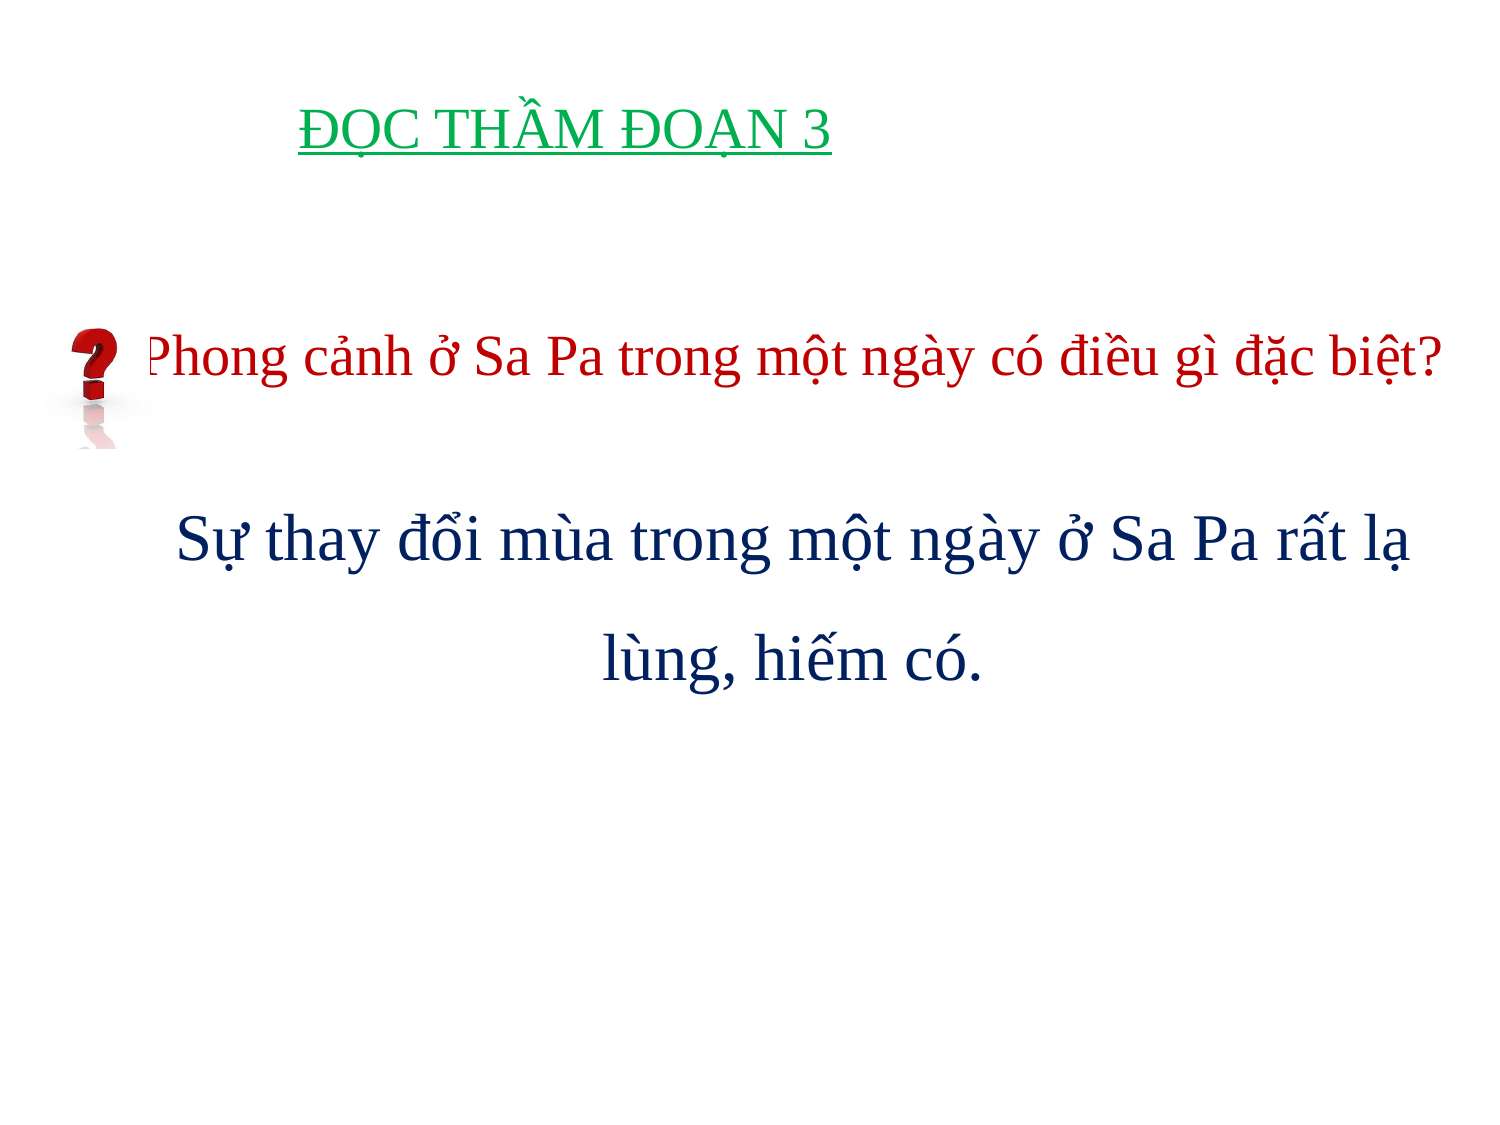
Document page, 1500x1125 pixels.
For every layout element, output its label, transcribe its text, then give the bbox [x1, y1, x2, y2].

text_box Sự thay đổi mùa trong một ngày ở Sa Pa rất lạ lùng, hiếm có. [149, 446, 1438, 702]
text_box Phong cảnh ở Sa Pa trong một ngày có điều gì đặc biệt? [125, 310, 1500, 395]
text_box ĐỌC THẦM ĐOẠN 3 [283, 12, 1343, 168]
picture [42, 322, 150, 449]
